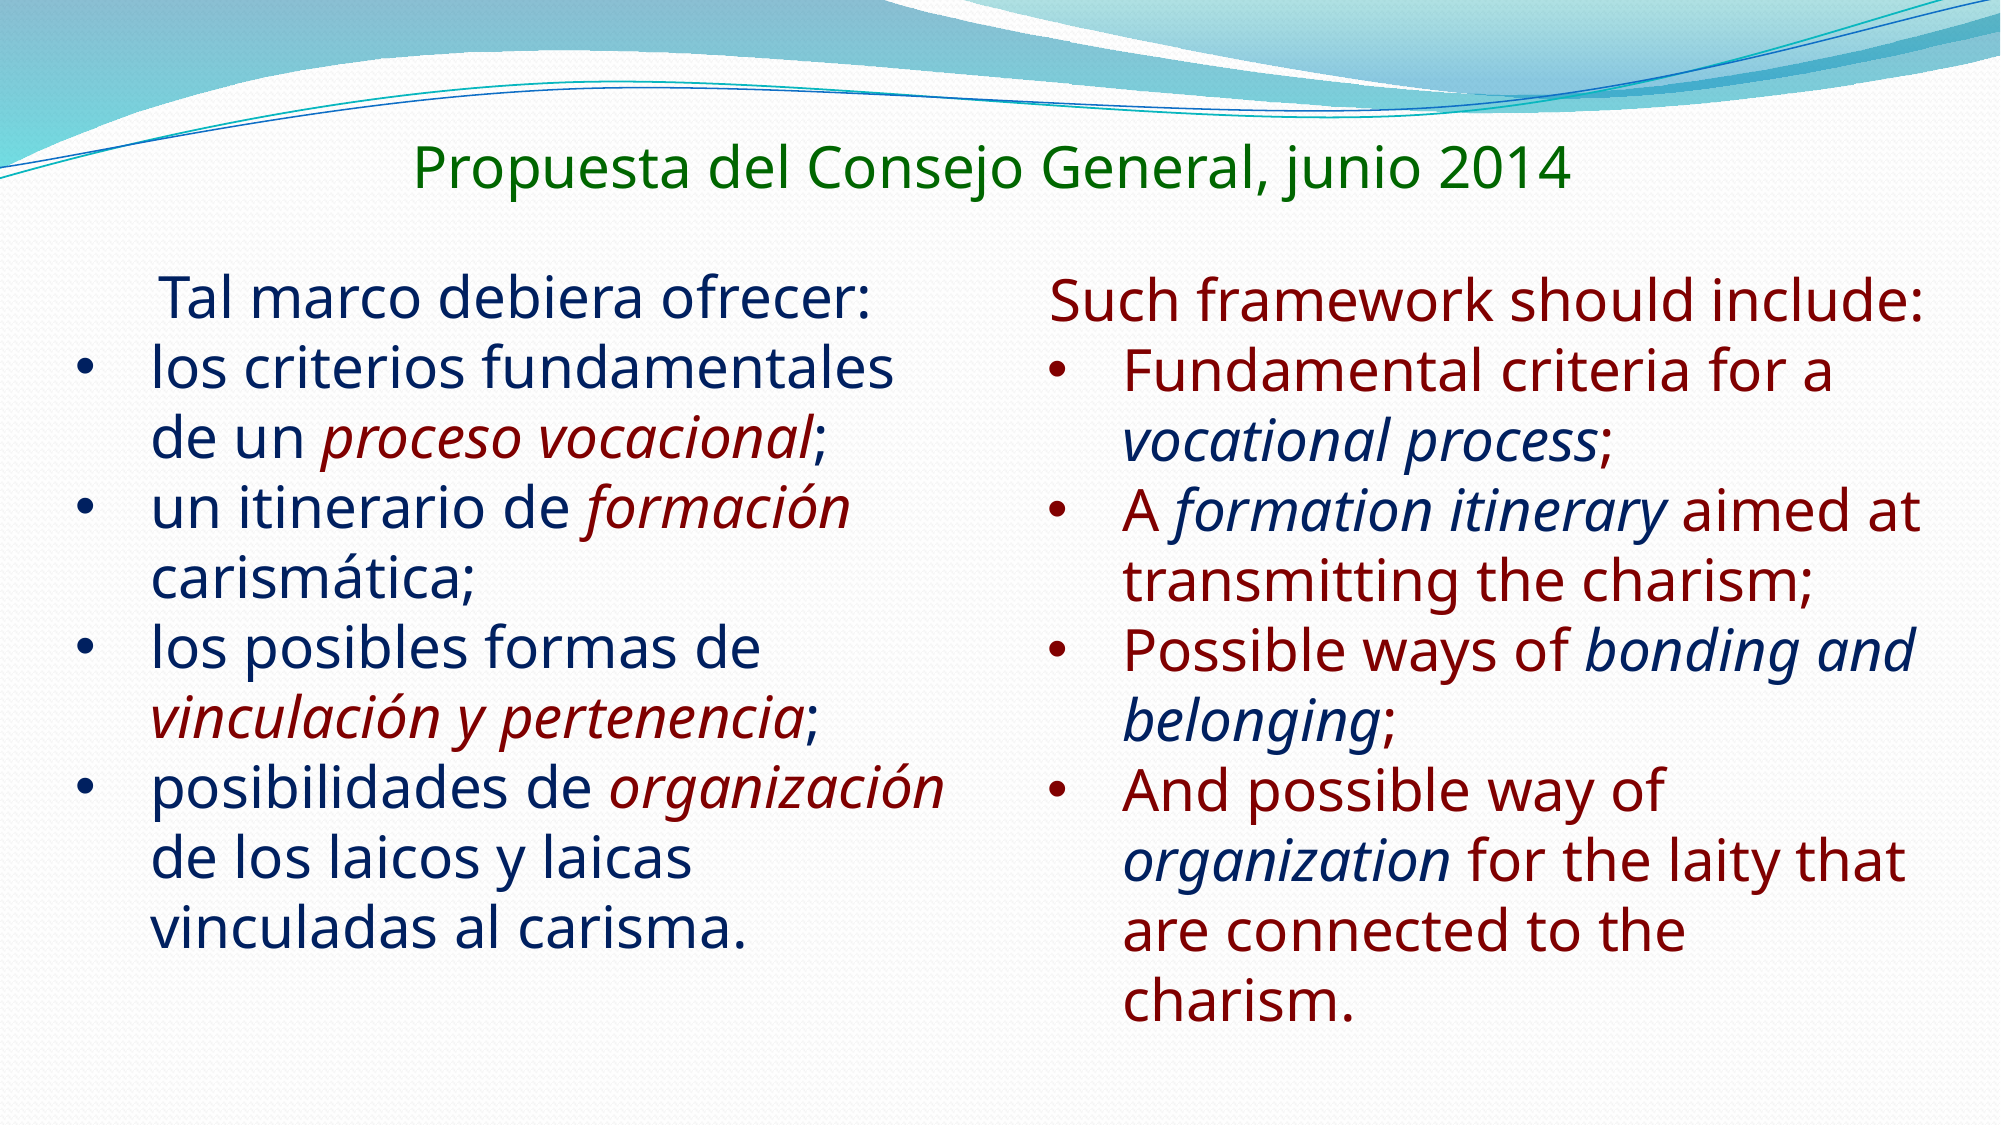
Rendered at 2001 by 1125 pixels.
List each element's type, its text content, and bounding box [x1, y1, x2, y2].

text_box Tal marco debiera ofrecer: los criterios fundamentales de un proceso vocacional; un itinerario de formación carismática; los posibles formas de vinculación y pertenencia; posibilidades de organización de los laicos y laicas vinculadas al carisma. [60, 253, 971, 968]
title Propuesta del Consejo General, junio 2014 [90, 112, 1894, 202]
text_box Such framework should include: Fundamental criteria for a vocational process; A formation itinerary aimed at transmitting the charism; Possible ways of bonding and belonging; And possible way of organization for the laity that are connected to the charism. [1032, 256, 1943, 1041]
